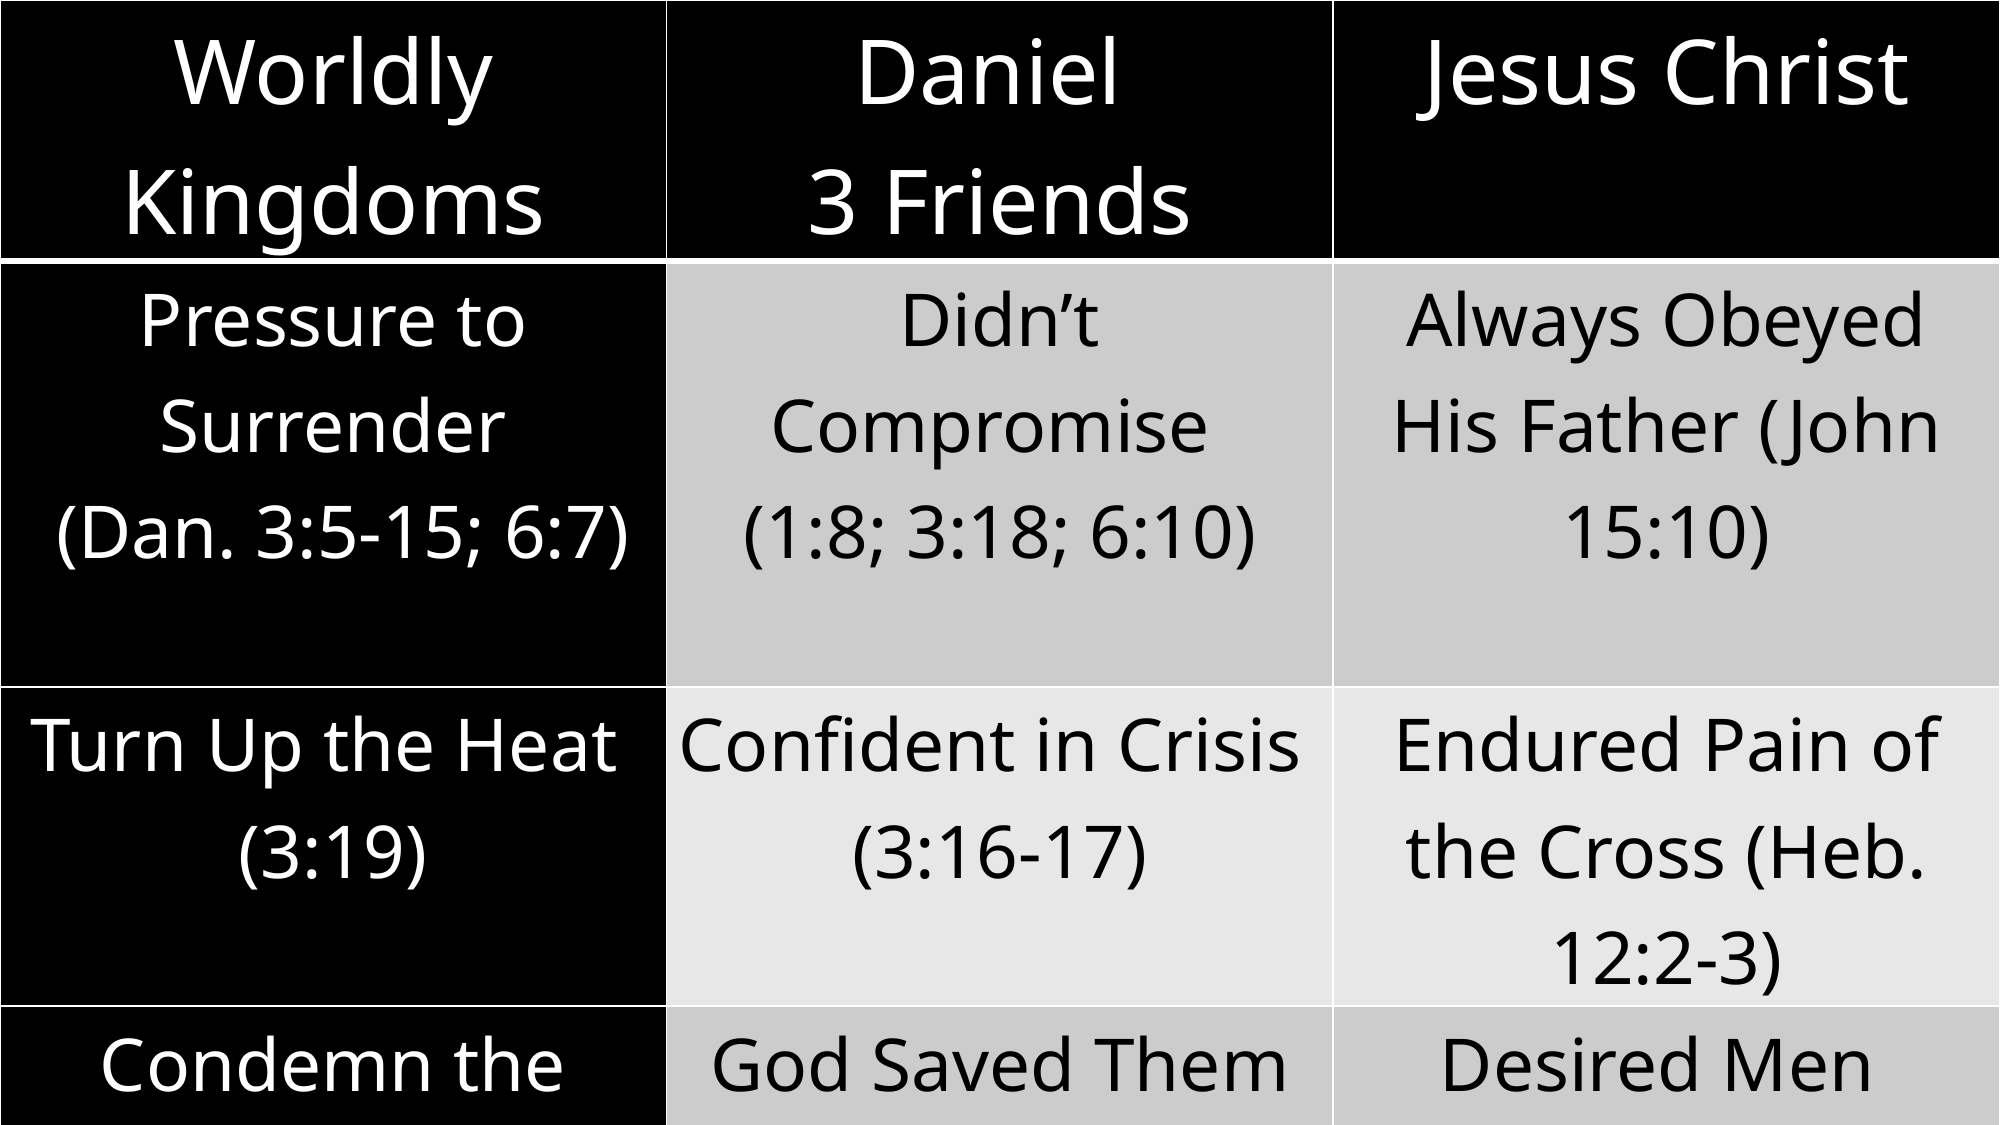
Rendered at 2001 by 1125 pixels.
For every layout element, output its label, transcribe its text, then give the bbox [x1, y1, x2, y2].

table_cell Always Obeyed His Father (John 15:10) [1334, 264, 1999, 686]
table_header Jesus Christ [1334, 1, 1999, 258]
table_cell Desired Men be Saved, not Condemned (John 12:47) [1334, 1007, 1999, 1125]
table_cell Endured Pain of the Cross (Heb. 12:2-3) [1334, 688, 1999, 1005]
table_cell God Saved Them because of their Faith (3:28; 6:22-23) [667, 1007, 1332, 1125]
table_header Daniel 3 Friends [667, 1, 1332, 258]
table_cell Didn’t Compromise (1:8; 3:18; 6:10) [667, 264, 1332, 686]
table_cell Turn Up the Heat (3:19) [1, 688, 666, 1005]
table_header Worldly Kingdoms [1, 1, 666, 258]
table_cell Pressure to Surrender (Dan. 3:5-15; 6:7) [1, 264, 666, 686]
table_cell Condemn the Righteous (3:20; 6:16) [1, 1007, 666, 1125]
table_cell Confident in Crisis (3:16-17) [667, 688, 1332, 1005]
